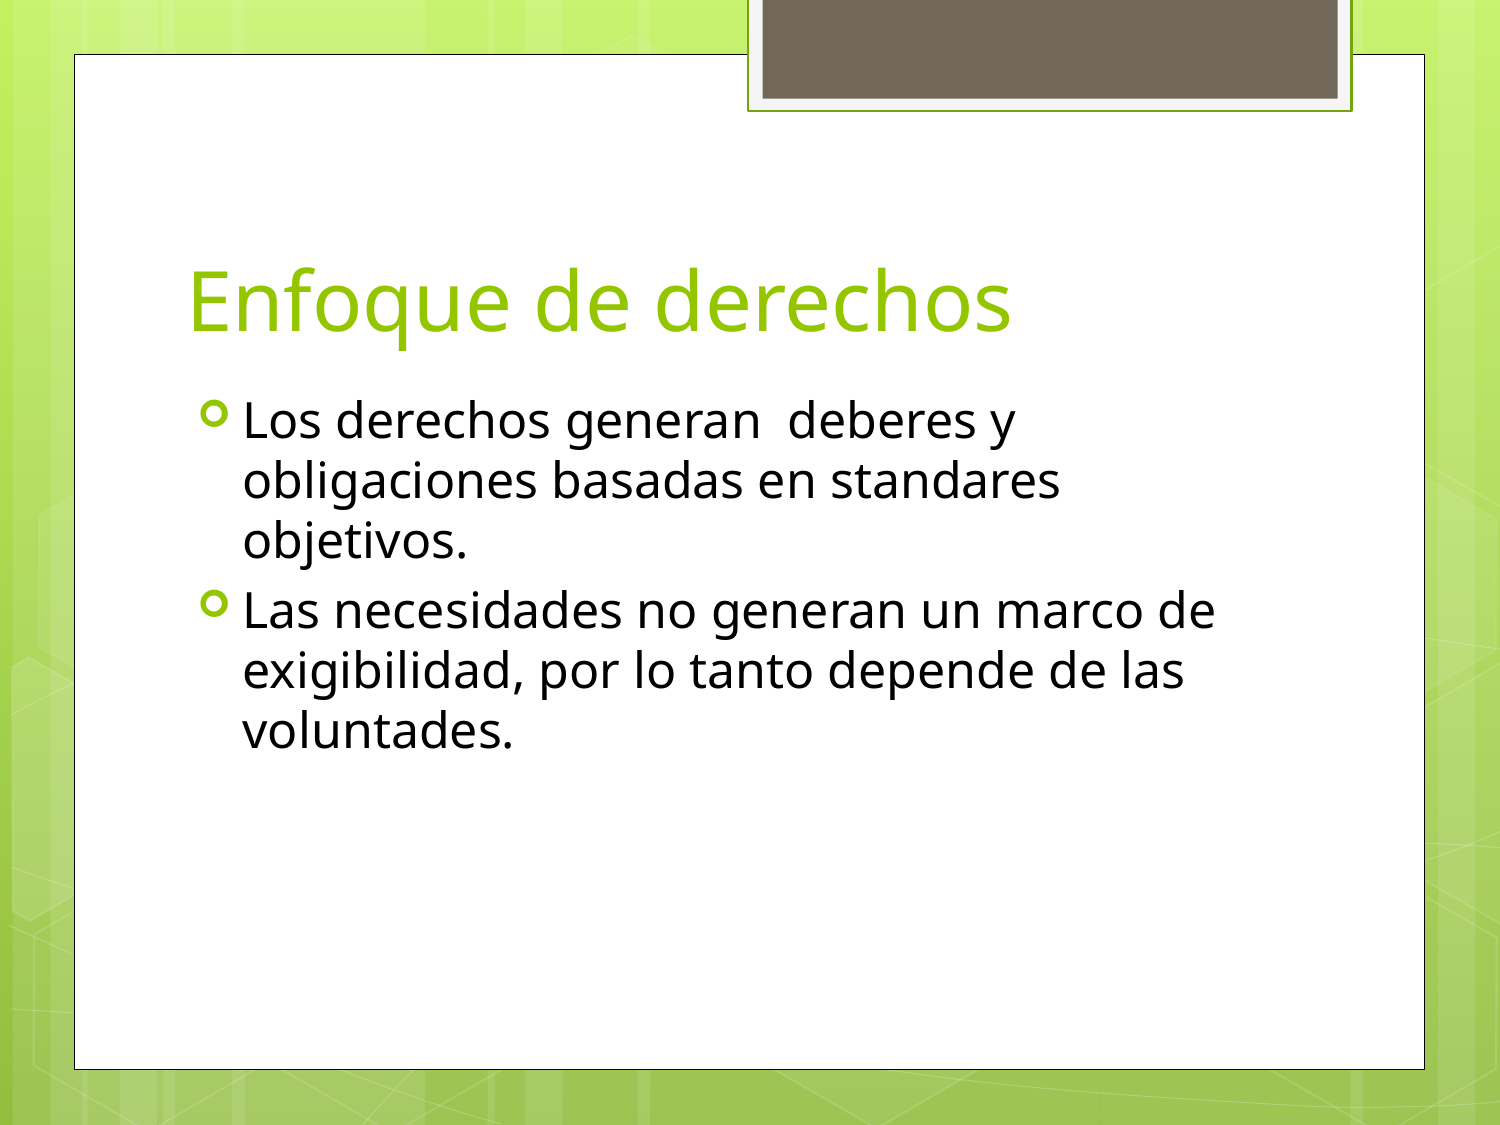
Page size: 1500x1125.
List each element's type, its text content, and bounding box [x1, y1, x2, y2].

title Enfoque de derechos [171, 168, 1324, 357]
list Los derechos generan deberes y obligaciones basadas en standares objetivos. Las necesidades no generan un marco de exigibilidad, por lo tanto depende de las voluntades. [171, 381, 1283, 957]
